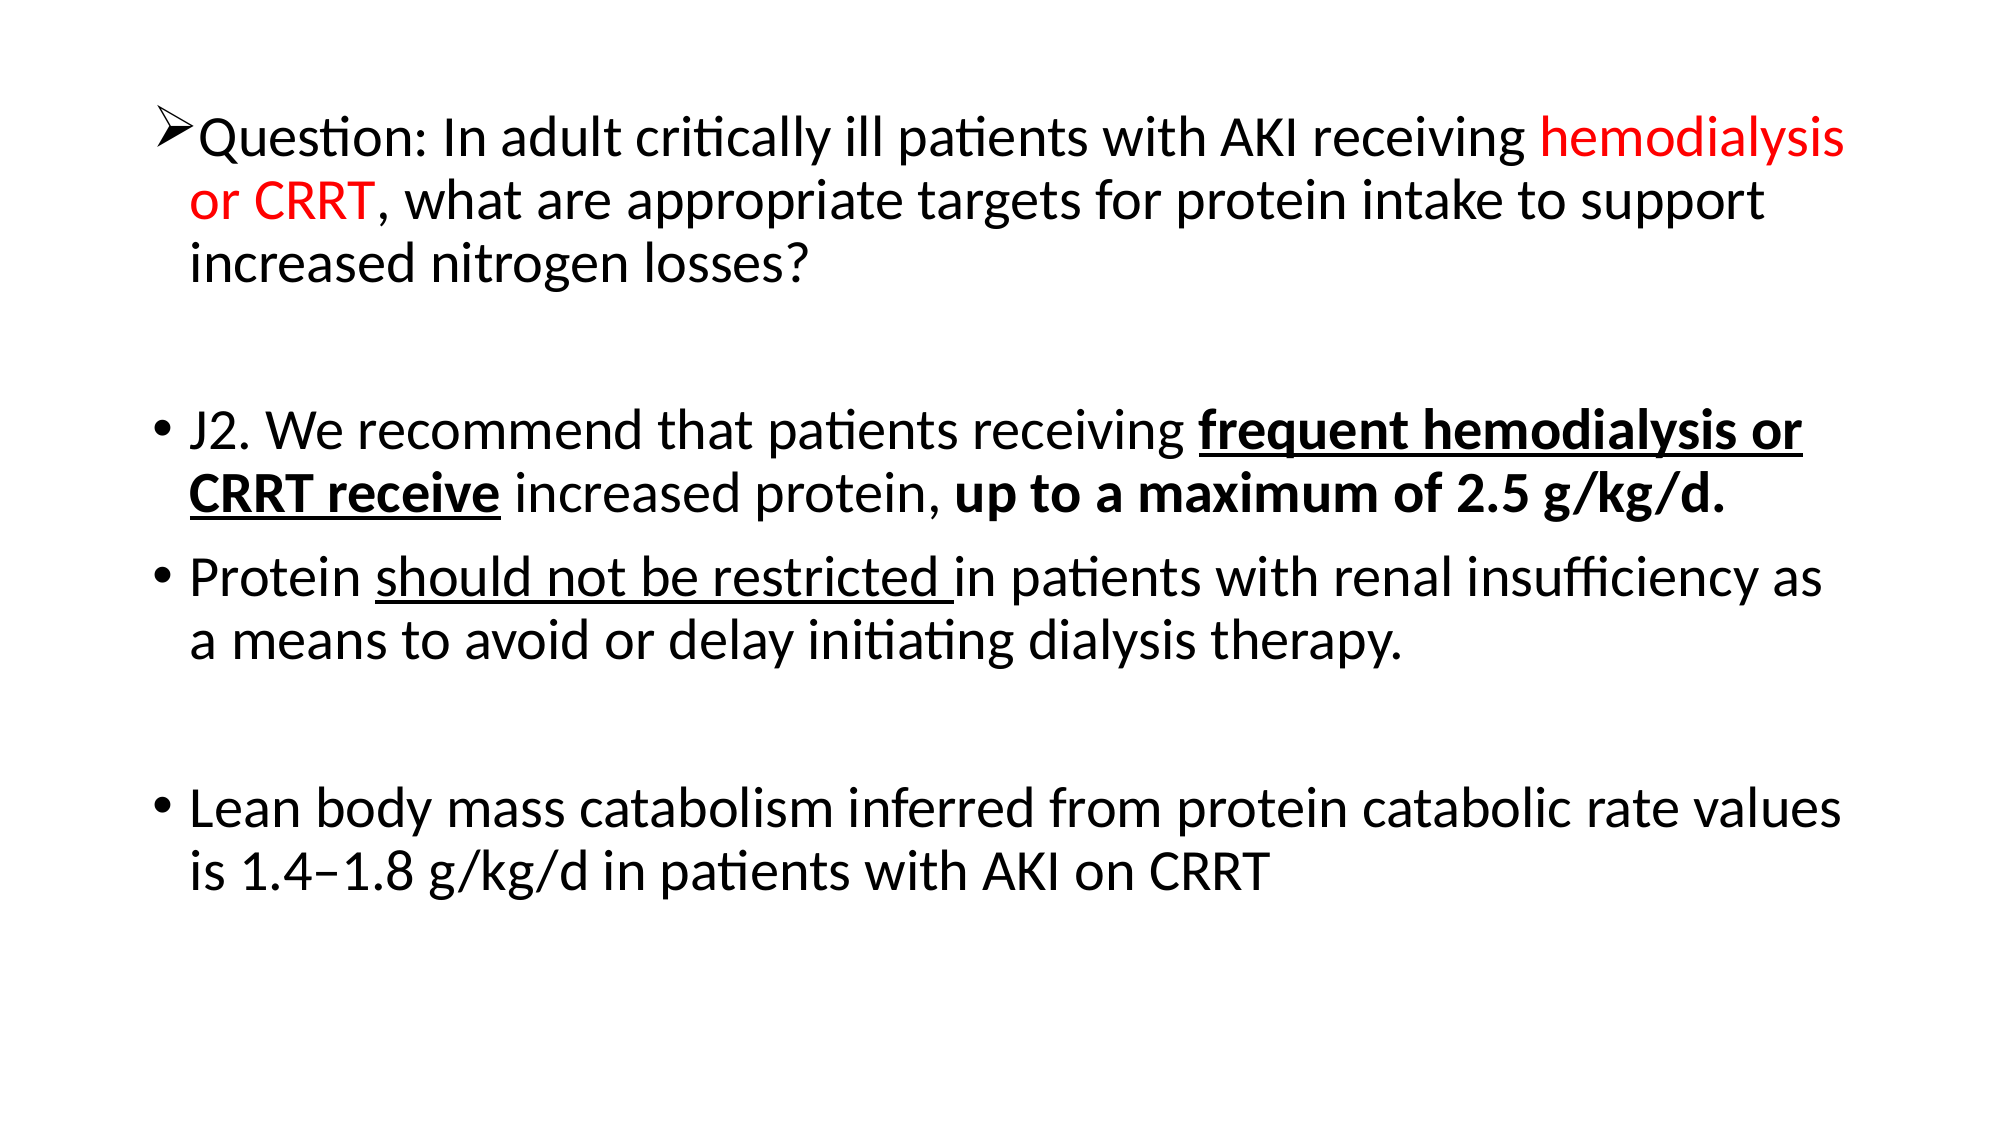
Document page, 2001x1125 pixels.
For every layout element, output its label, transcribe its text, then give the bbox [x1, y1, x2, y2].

list Question: In adult critically ill patients with AKI receiving hemodialysis or CRRT, what are appropriate targets for protein intake to support increased nitrogen losses? J2. We recommend that patients receiving frequent hemodialysis or CRRT receive increased protein, up to a maximum of 2.5 g/kg/d. Protein should not be restricted in patients with renal insufficiency as a means to avoid or delay initiating dialysis therapy. Lean body mass catabolism inferred from protein catabolic rate values is 1.4–1.8 g/kg/d in patients with AKI on CRRT [137, 98, 1863, 1014]
